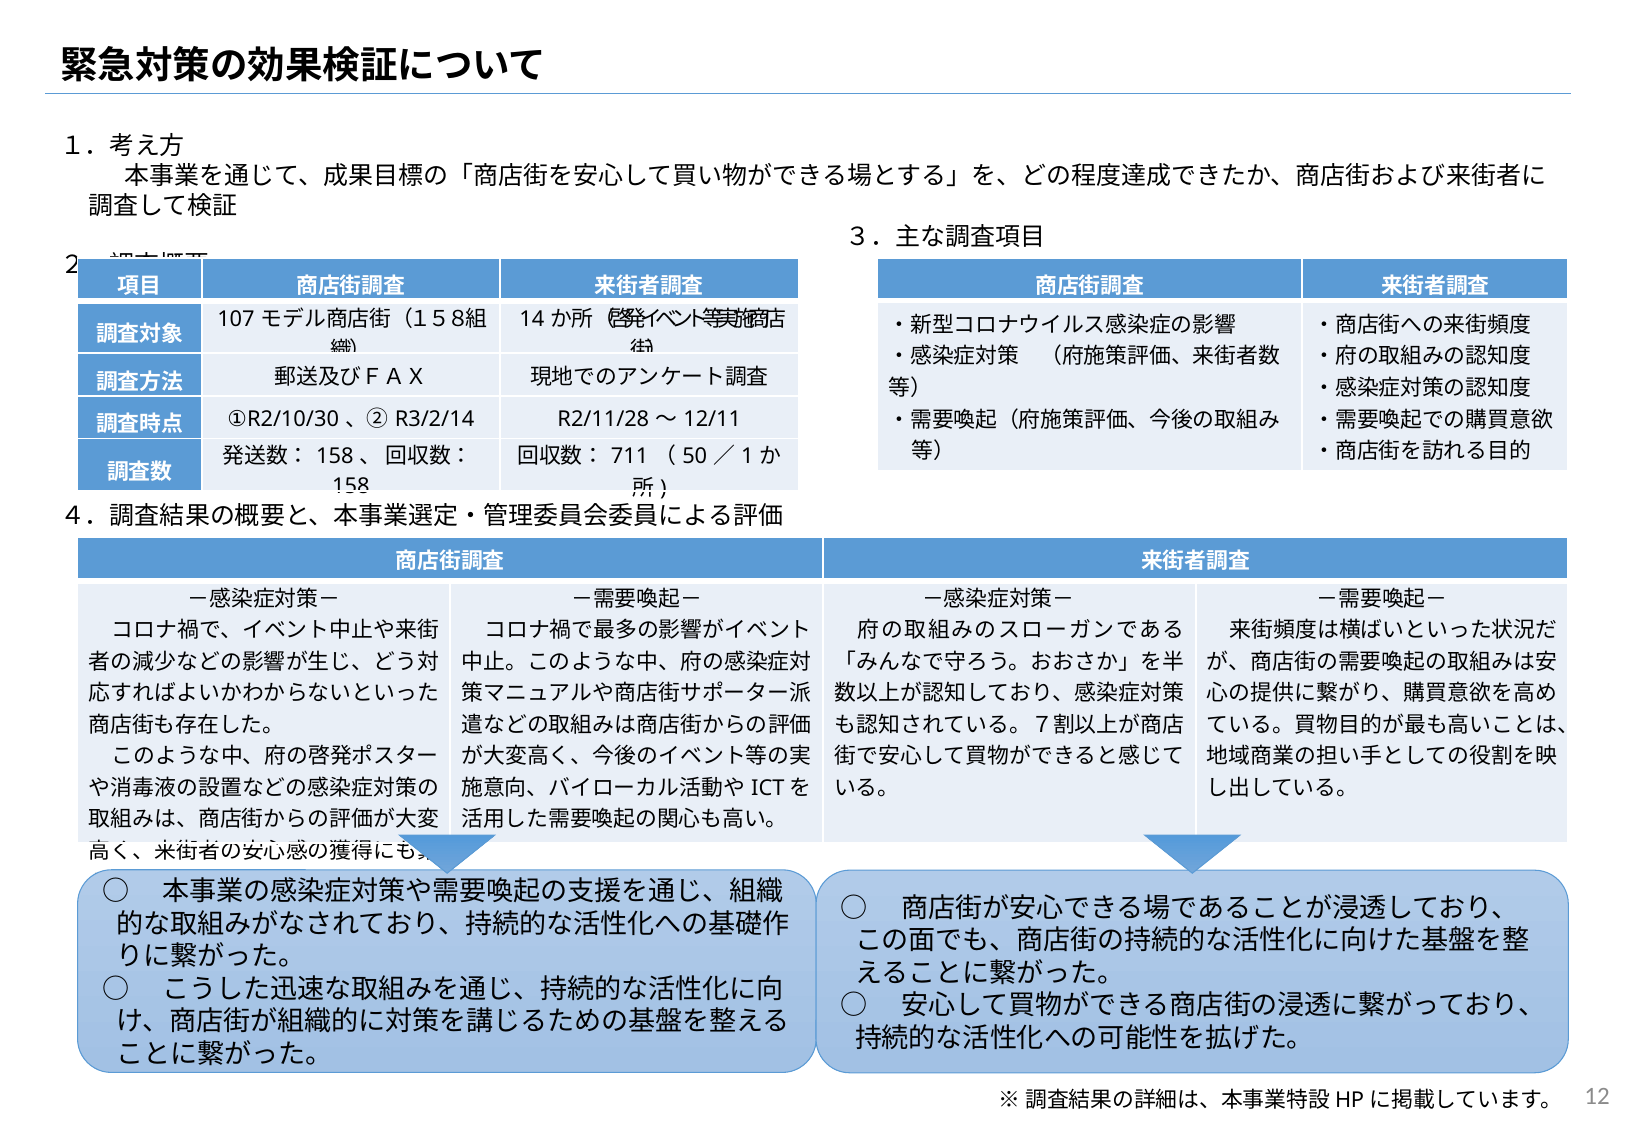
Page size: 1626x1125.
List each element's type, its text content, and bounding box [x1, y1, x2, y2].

table_cell ①R2/10/30、②R3/2/14 [203, 397, 499, 438]
table_cell －感染症対策－ 府の取組みのスローガンである「みんなで守ろう。おおさか」を半数以上が認知しており、感染症対策も認知されている。７割以上が商店街で安心して買物ができると感じている。 [824, 584, 1195, 842]
text_box ○ 本事業の感染症対策や需要喚起の支援を通じ、組織的な取組みがなされており、持続的な活性化への基礎作りに繋がった。 ○ こうした迅速な取組みを通じ、持続的な活性化に向け、商店街が組織的に対策を講じるための基盤を整えることに繋がった。 [77, 869, 816, 1073]
text_box ○ 商店街が安心できる場であることが浸透しており、この面でも、商店街の持続的な活性化に向けた基盤を整えることに繋がった。 ○ 安心して買物ができる商店街の浸透に繋がっており、持続的な活性化への可能性を拡げた。 [815, 869, 1569, 1074]
table_cell 発送数：158、 回収数：158 [203, 439, 499, 490]
table_cell 郵送及びＦＡＸ [203, 354, 499, 395]
table_header 来街者調査 [1303, 259, 1567, 298]
table_cell －需要喚起－ コロナ禍で最多の影響がイベント中止。このような中、府の感染症対策マニュアルや商店街サポーター派遣などの取組みは商店街からの評価が大変高く、今後のイベント等の実施意向、バイローカル活動やICTを活用した需要喚起の関心も高い。 [451, 584, 822, 842]
text_box [1143, 834, 1242, 874]
slide_number 12 [1259, 1065, 1625, 1125]
table_cell 回収数：711（50／1か所) [501, 439, 798, 490]
text_box ４．調査結果の概要と、本事業選定・管理委員会委員による評価 [45, 491, 1572, 537]
table_cell R2/11/28～12/11 [501, 397, 798, 438]
table_cell 14か所（啓発イベント等実施商店街） [501, 304, 798, 352]
table_header 来街者調査 [501, 259, 798, 298]
table_header 商店街調査 [78, 538, 822, 578]
table_header 商店街調査 [203, 259, 499, 298]
text_box 緊急対策の効果検証について [45, 33, 1264, 93]
text_box ※調査結果の詳細は、本事業特設HPに掲載しています。 [963, 1078, 1577, 1119]
text_box [397, 834, 497, 874]
table_header 商店街調査 [878, 259, 1301, 298]
table_cell ・新型コロナウイルス感染症の影響 ・感染症対策 （府施策評価、来街者数等） ・需要喚起（府施策評価、今後の取組み等） [878, 303, 1301, 470]
table_cell 調査数 [78, 439, 201, 490]
table_cell 調査方法 [78, 354, 201, 395]
table_cell 調査対象 [78, 304, 201, 352]
text_box １．考え方 本事業を通じて、成果目標の「商店街を安心して買い物ができる場とする」を、どの程度達成できたか、商店街および来街者に調査して検証 ２．調査概要 [45, 121, 1572, 287]
table_header 項目 [78, 259, 201, 298]
table_cell －感染症対策－ コロナ禍で、イベント中止や来街者の減少などの影響が生じ、どう対応すればよいかわからないといった商店街も存在した。 このような中、府の啓発ポスターや消毒液の設置などの感染症対策の取組みは、商店街からの評価が大変高く、来街者の安心感の獲得にも繋がっている。 [78, 584, 449, 842]
table_cell 107モデル商店街（１５８組織） [203, 304, 499, 352]
table_header 来街者調査 [824, 538, 1567, 578]
text_box ３．主な調査項目 [831, 212, 1569, 258]
table_cell －需要喚起－ 来街頻度は横ばいといった状況だが、商店街の需要喚起の取組みは安心の提供に繋がり、購買意欲を高めている。買物目的が最も高いことは、地域商業の担い手としての役割を映し出している。 [1197, 584, 1567, 842]
table_cell 現地でのアンケート調査 [501, 354, 798, 395]
table_cell ・商店街への来街頻度 ・府の取組みの認知度 ・感染症対策の認知度 ・需要喚起での購買意欲 ・商店街を訪れる目的 [1303, 303, 1567, 470]
table_cell 調査時点 [78, 397, 201, 438]
